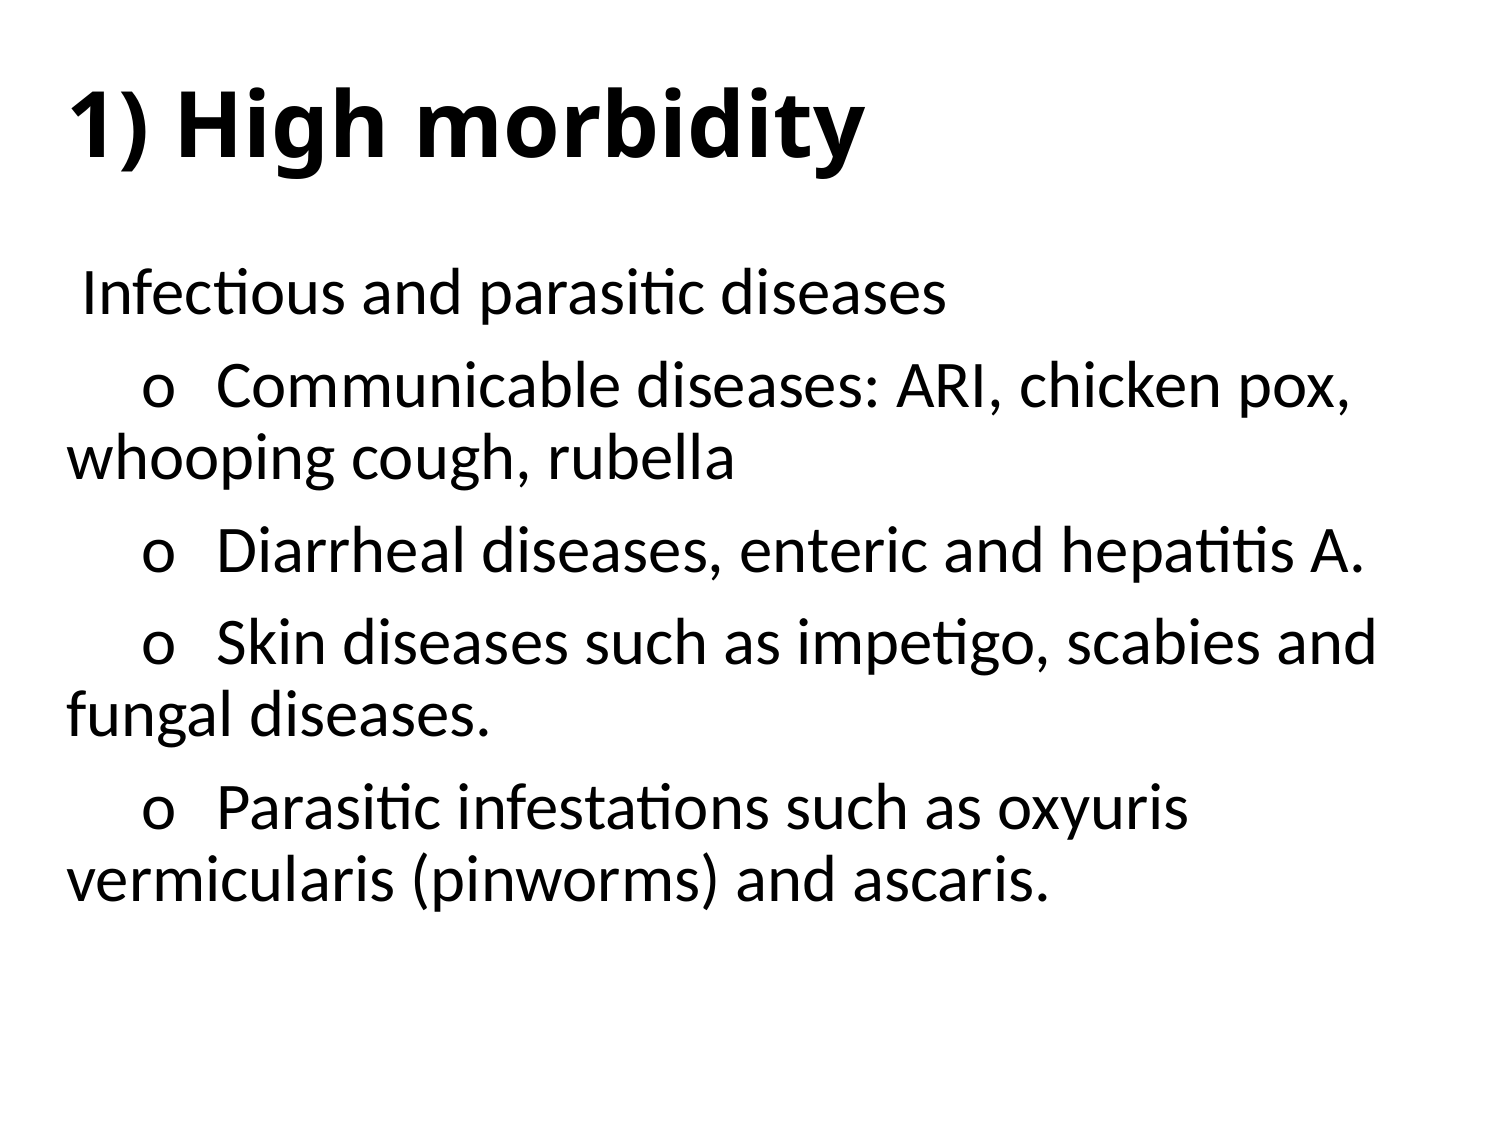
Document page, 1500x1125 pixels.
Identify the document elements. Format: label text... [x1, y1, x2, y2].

title 1) High morbidity [51, 18, 1449, 237]
list Infectious and parasitic diseases o Communicable diseases: ARI, chicken pox, whooping cough, rubella o Diarrheal diseases, enteric and hepatitis A. o Skin diseases such as impetigo, scabies and fungal diseases. o Parasitic infestations such as oxyuris vermicularis (pinworms) and ascaris. [51, 249, 1449, 1043]
